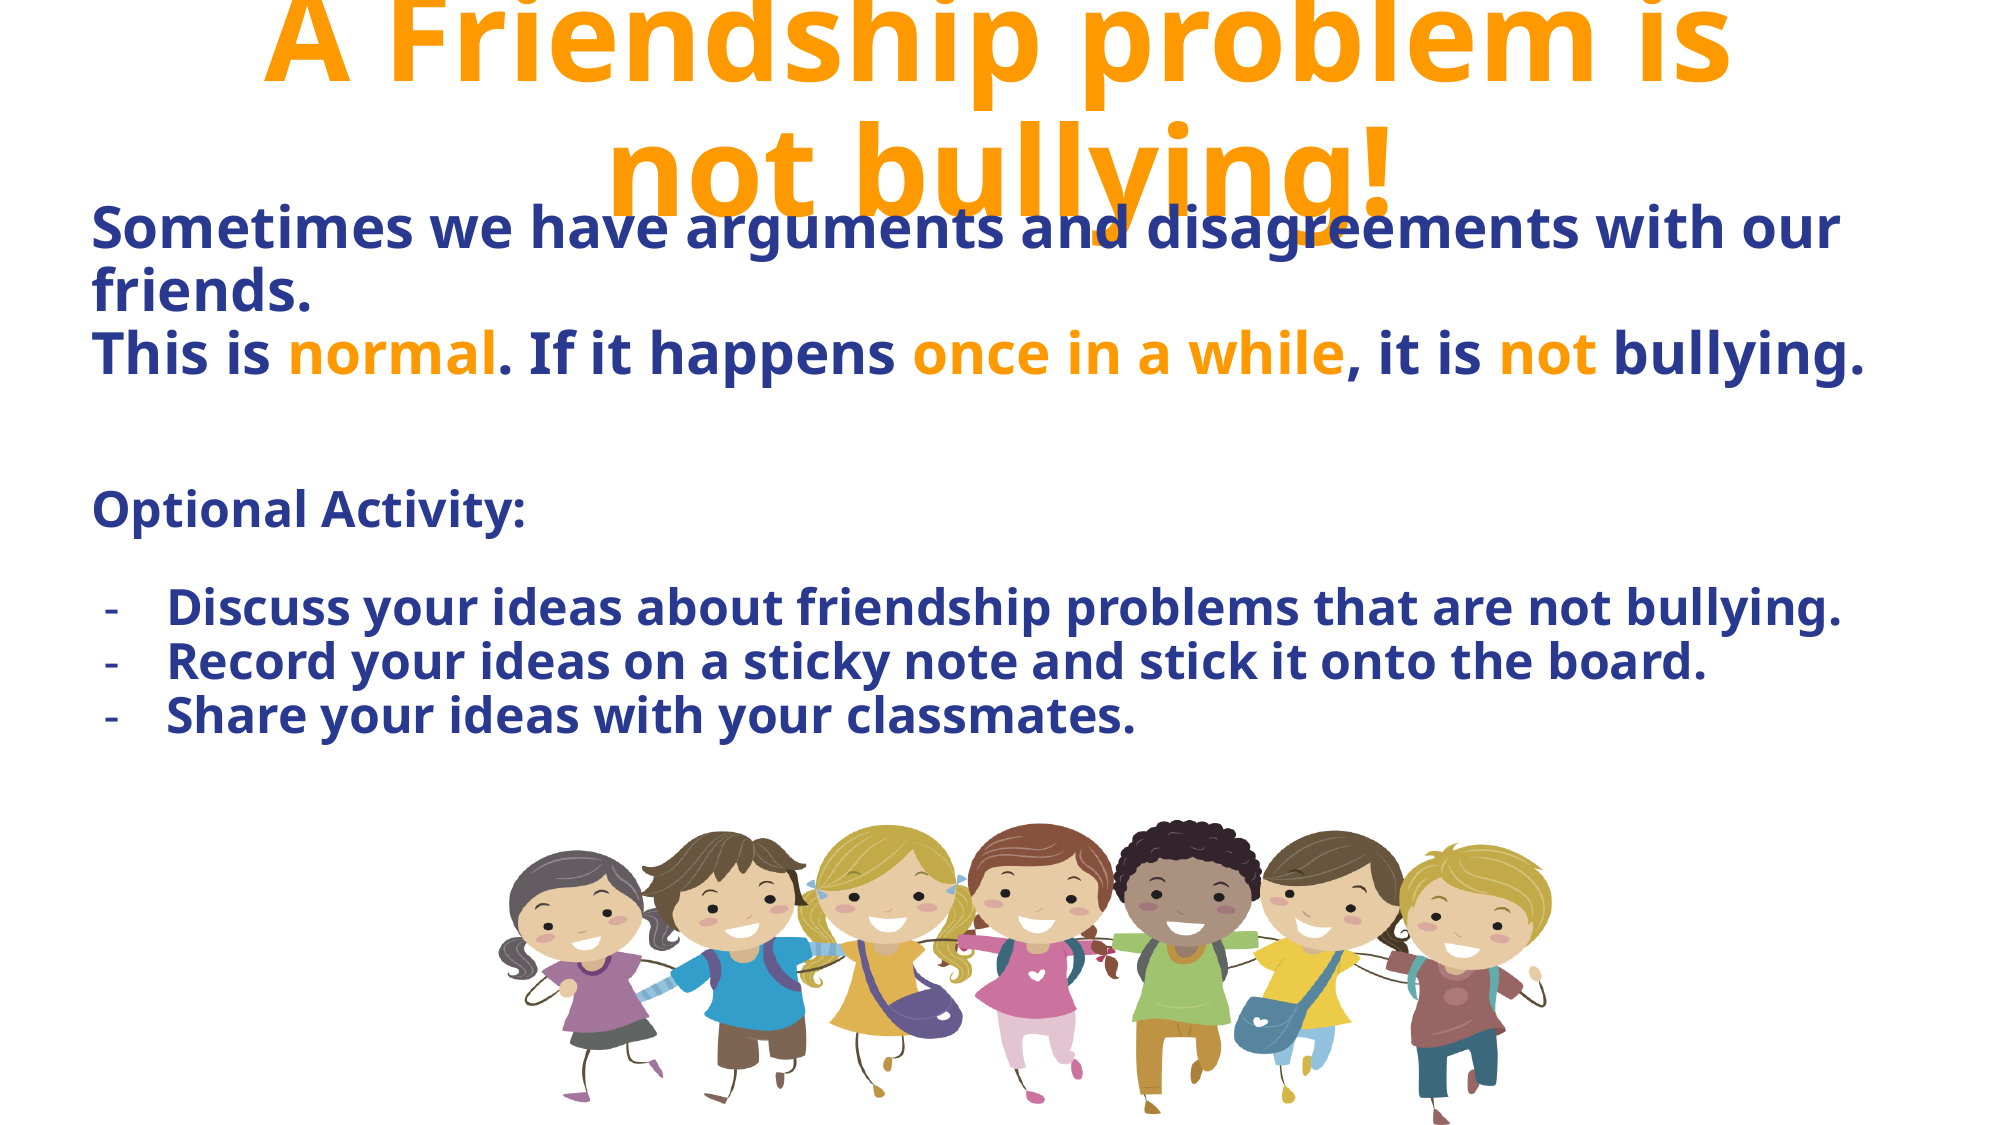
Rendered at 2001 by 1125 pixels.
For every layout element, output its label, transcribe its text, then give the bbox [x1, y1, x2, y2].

picture [496, 820, 1553, 1125]
list Sometimes we have arguments and disagreements with our friends. This is normal. If it happens once in a while, it is not bullying. Optional Activity: Discuss your ideas about friendship problems that are not bullying. Record your ideas on a sticky note and stick it onto the board. Share your ideas with your classmates. [70, 177, 1978, 1053]
title A Friendship problem is not bullying! [137, 0, 1863, 177]
